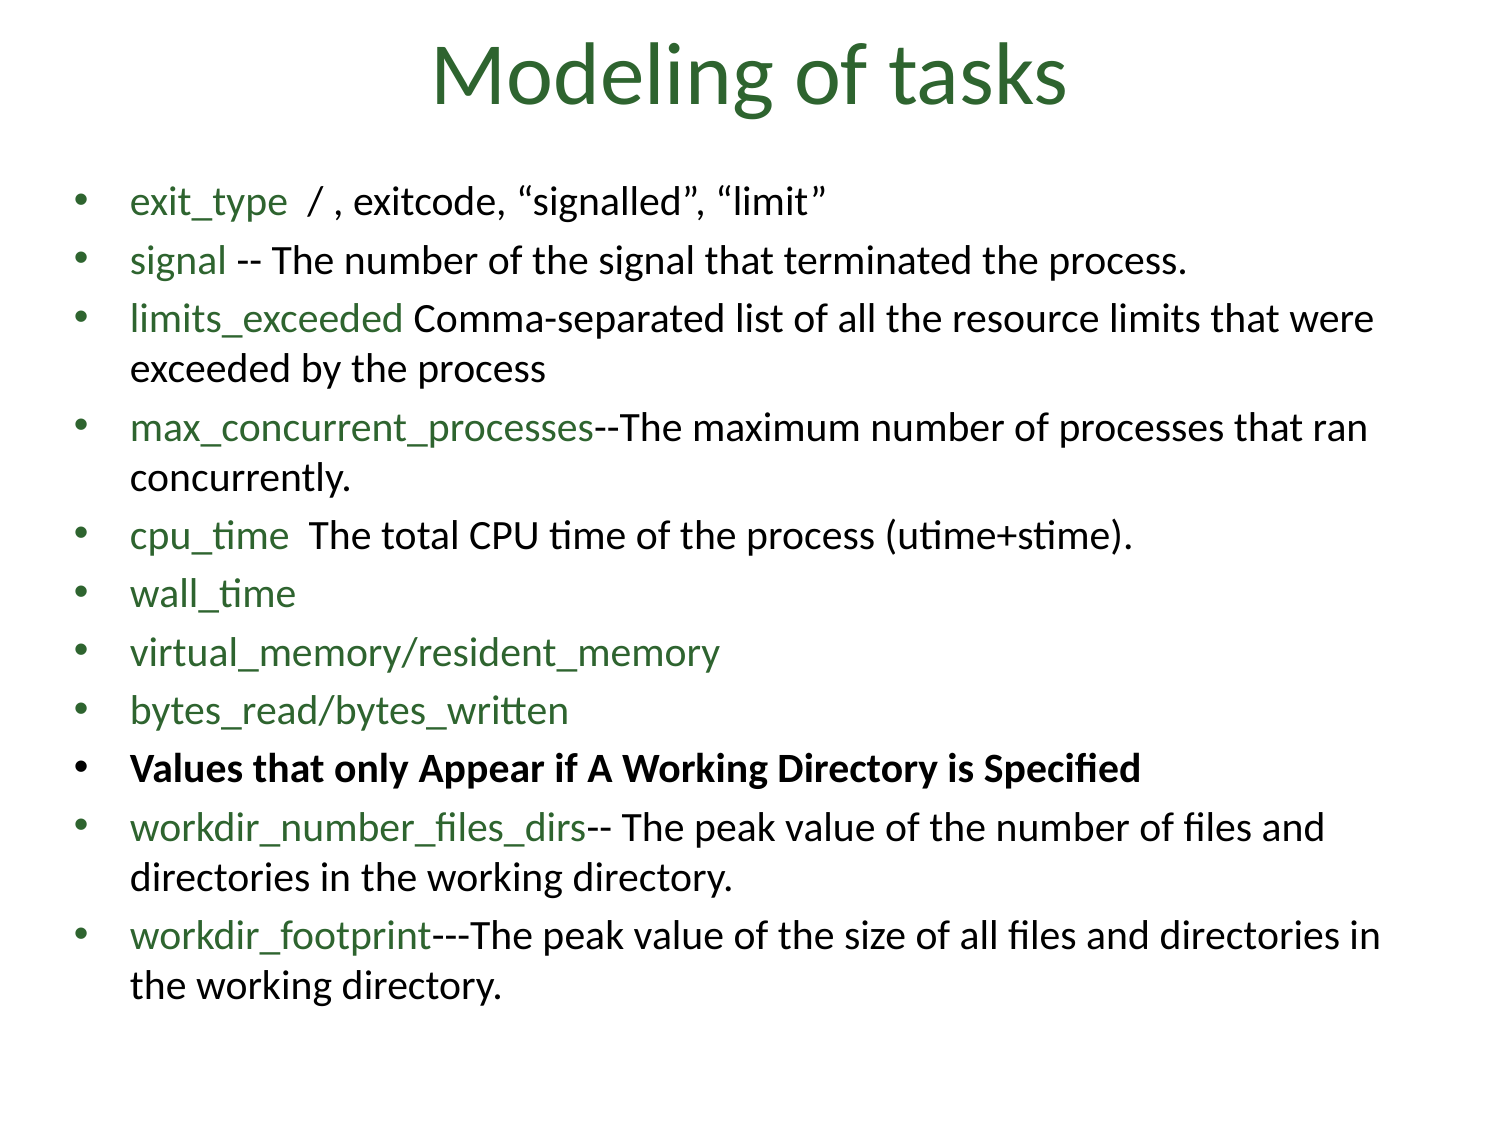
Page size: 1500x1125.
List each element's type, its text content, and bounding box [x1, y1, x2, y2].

title Modeling of tasks [75, 7, 1425, 130]
list exit_type / , exitcode, “signalled”, “limit” signal -- The number of the signal that terminated the process. limits_exceeded Comma-separated list of all the resource limits that were exceeded by the process max_concurrent_processes--The maximum number of processes that ran concurrently. cpu_time The total CPU time of the process (utime+stime). wall_time virtual_memory/resident_memory bytes_read/bytes_written Values that only Appear if A Working Directory is Specified workdir_number_files_dirs-- The peak value of the number of files and directories in the working directory. workdir_footprint---The peak value of the size of all files and directories in the working directory. [58, 166, 1425, 942]
